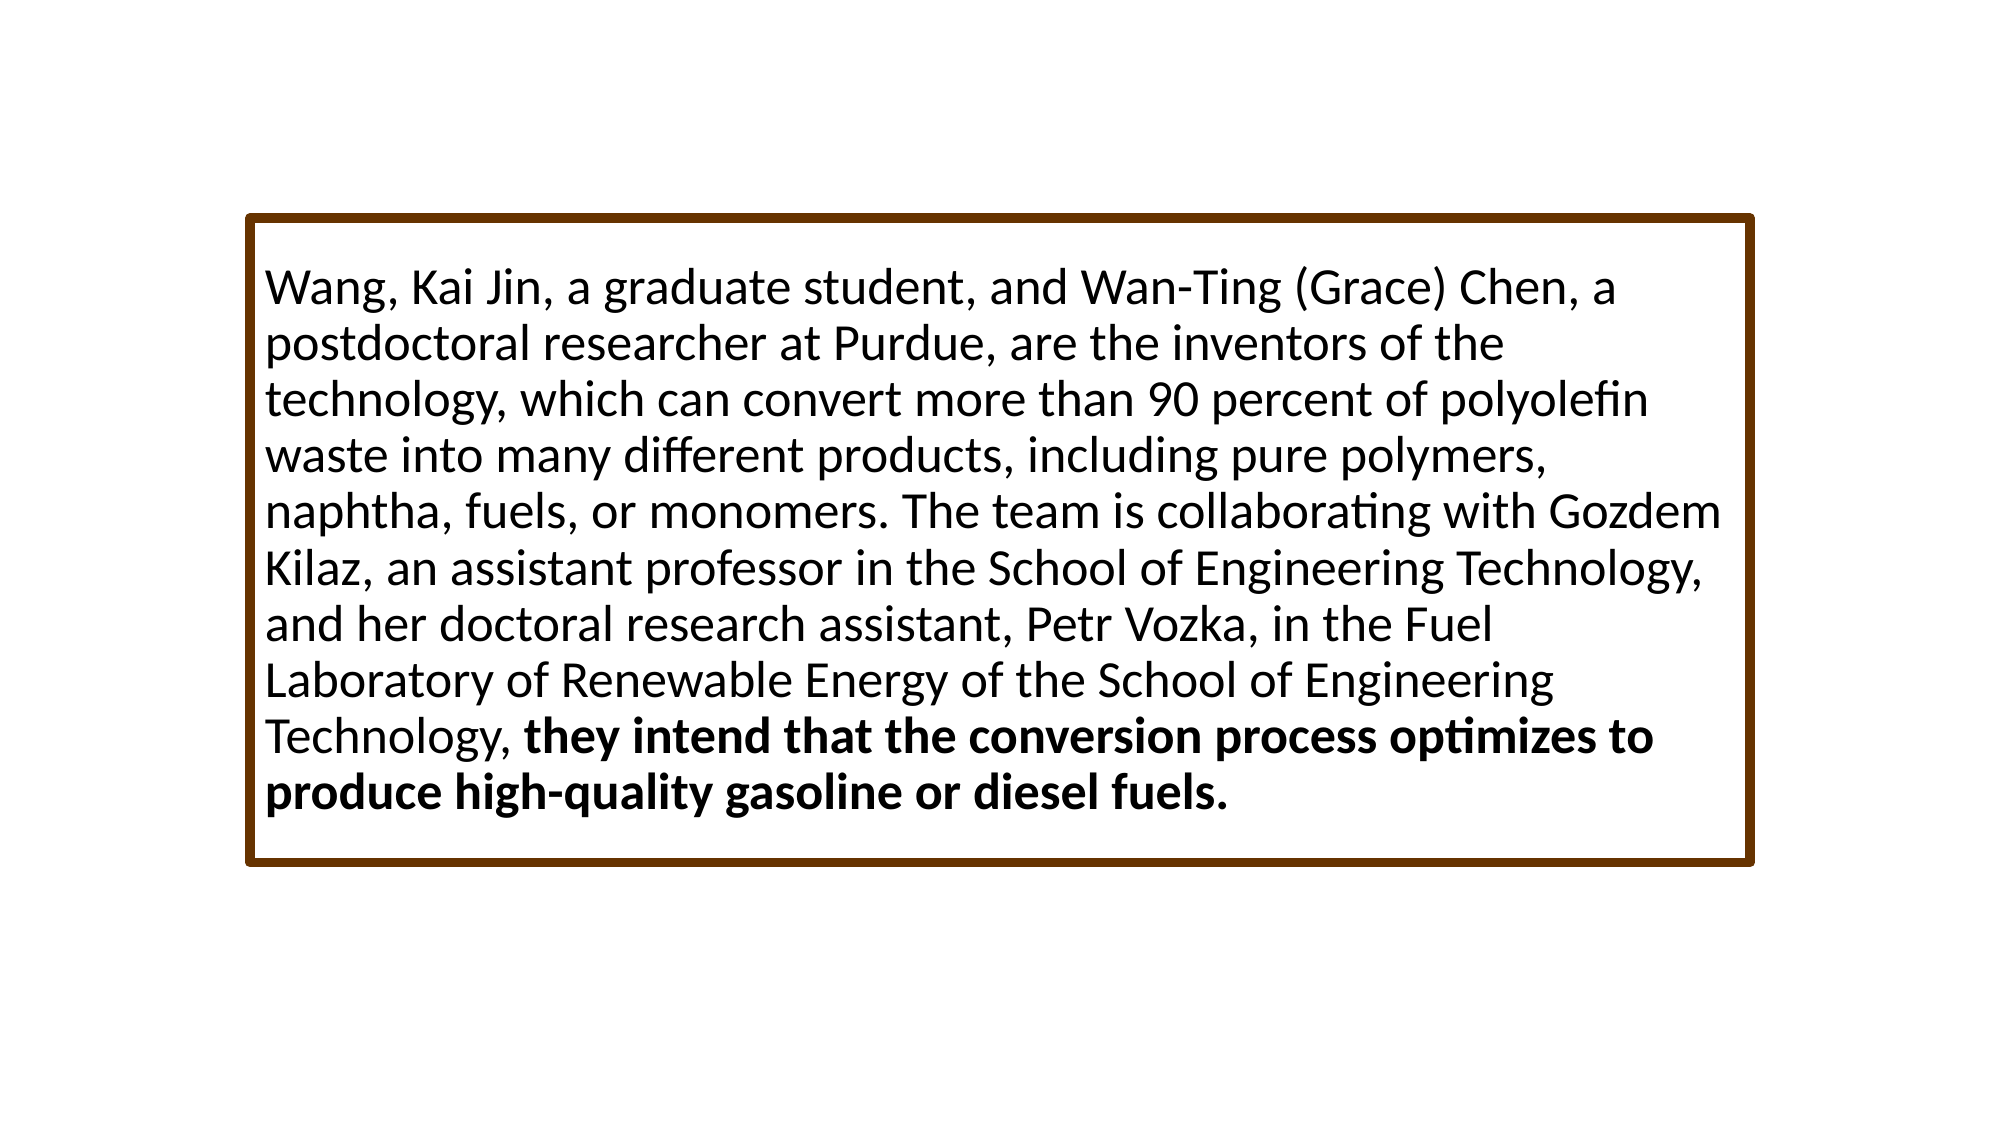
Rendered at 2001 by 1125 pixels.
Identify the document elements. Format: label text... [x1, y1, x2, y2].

subtitle Wang, Kai Jin, a graduate student, and Wan-Ting (Grace) Chen, a postdoctoral researcher at Purdue, are the inventors of the technology, which can convert more than 90 percent of polyolefin waste into many different products, including pure polymers, naphtha, fuels, or monomers. The team is collaborating with Gozdem Kilaz, an assistant professor in the School of Engineering Technology, and her doctoral research assistant, Petr Vozka, in the Fuel Laboratory of Renewable Energy of the School of Engineering Technology, they intend that the conversion process optimizes to produce high-quality gasoline or diesel fuels. [249, 217, 1750, 863]
